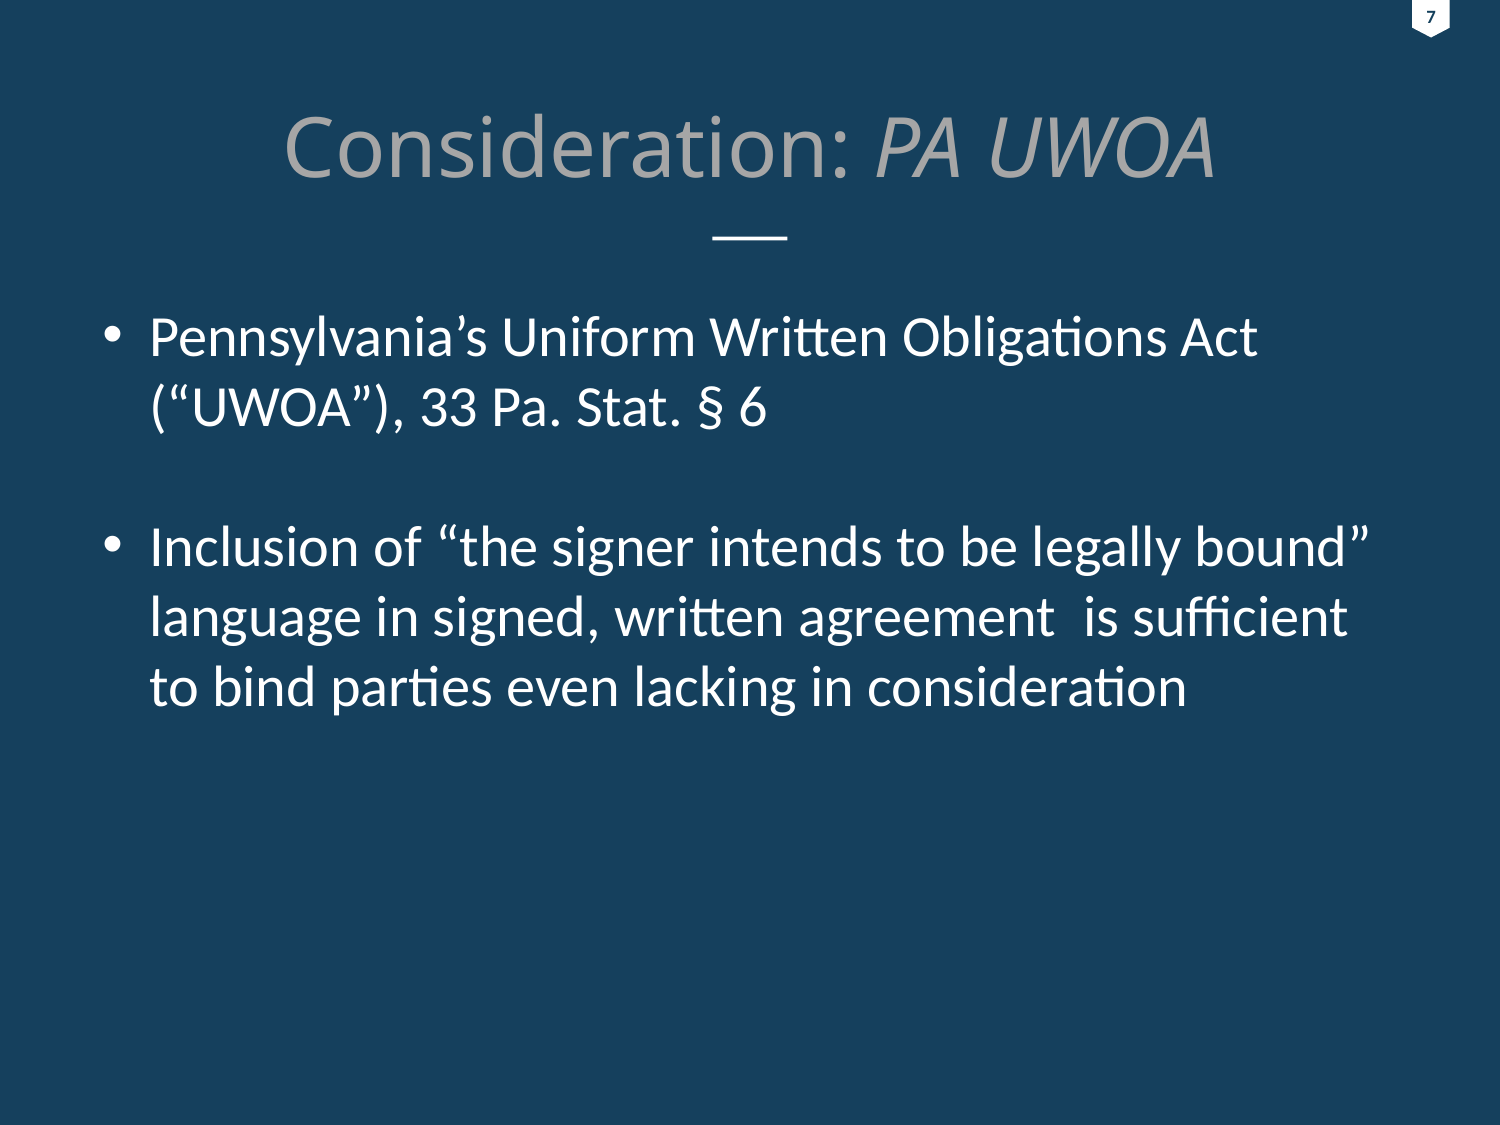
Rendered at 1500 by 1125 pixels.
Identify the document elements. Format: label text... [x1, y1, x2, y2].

title Consideration: PA UWOA [75, 42, 1425, 246]
text_box [710, 235, 789, 243]
text_box Pennsylvania’s Uniform Written Obligations Act (“UWOA”), 33 Pa. Stat. § 6 Inclusion of “the signer intends to be legally bound” language in signed, written agreement is sufficient to bind parties even lacking in consideration [87, 290, 1400, 796]
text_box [1410, 0, 1452, 38]
